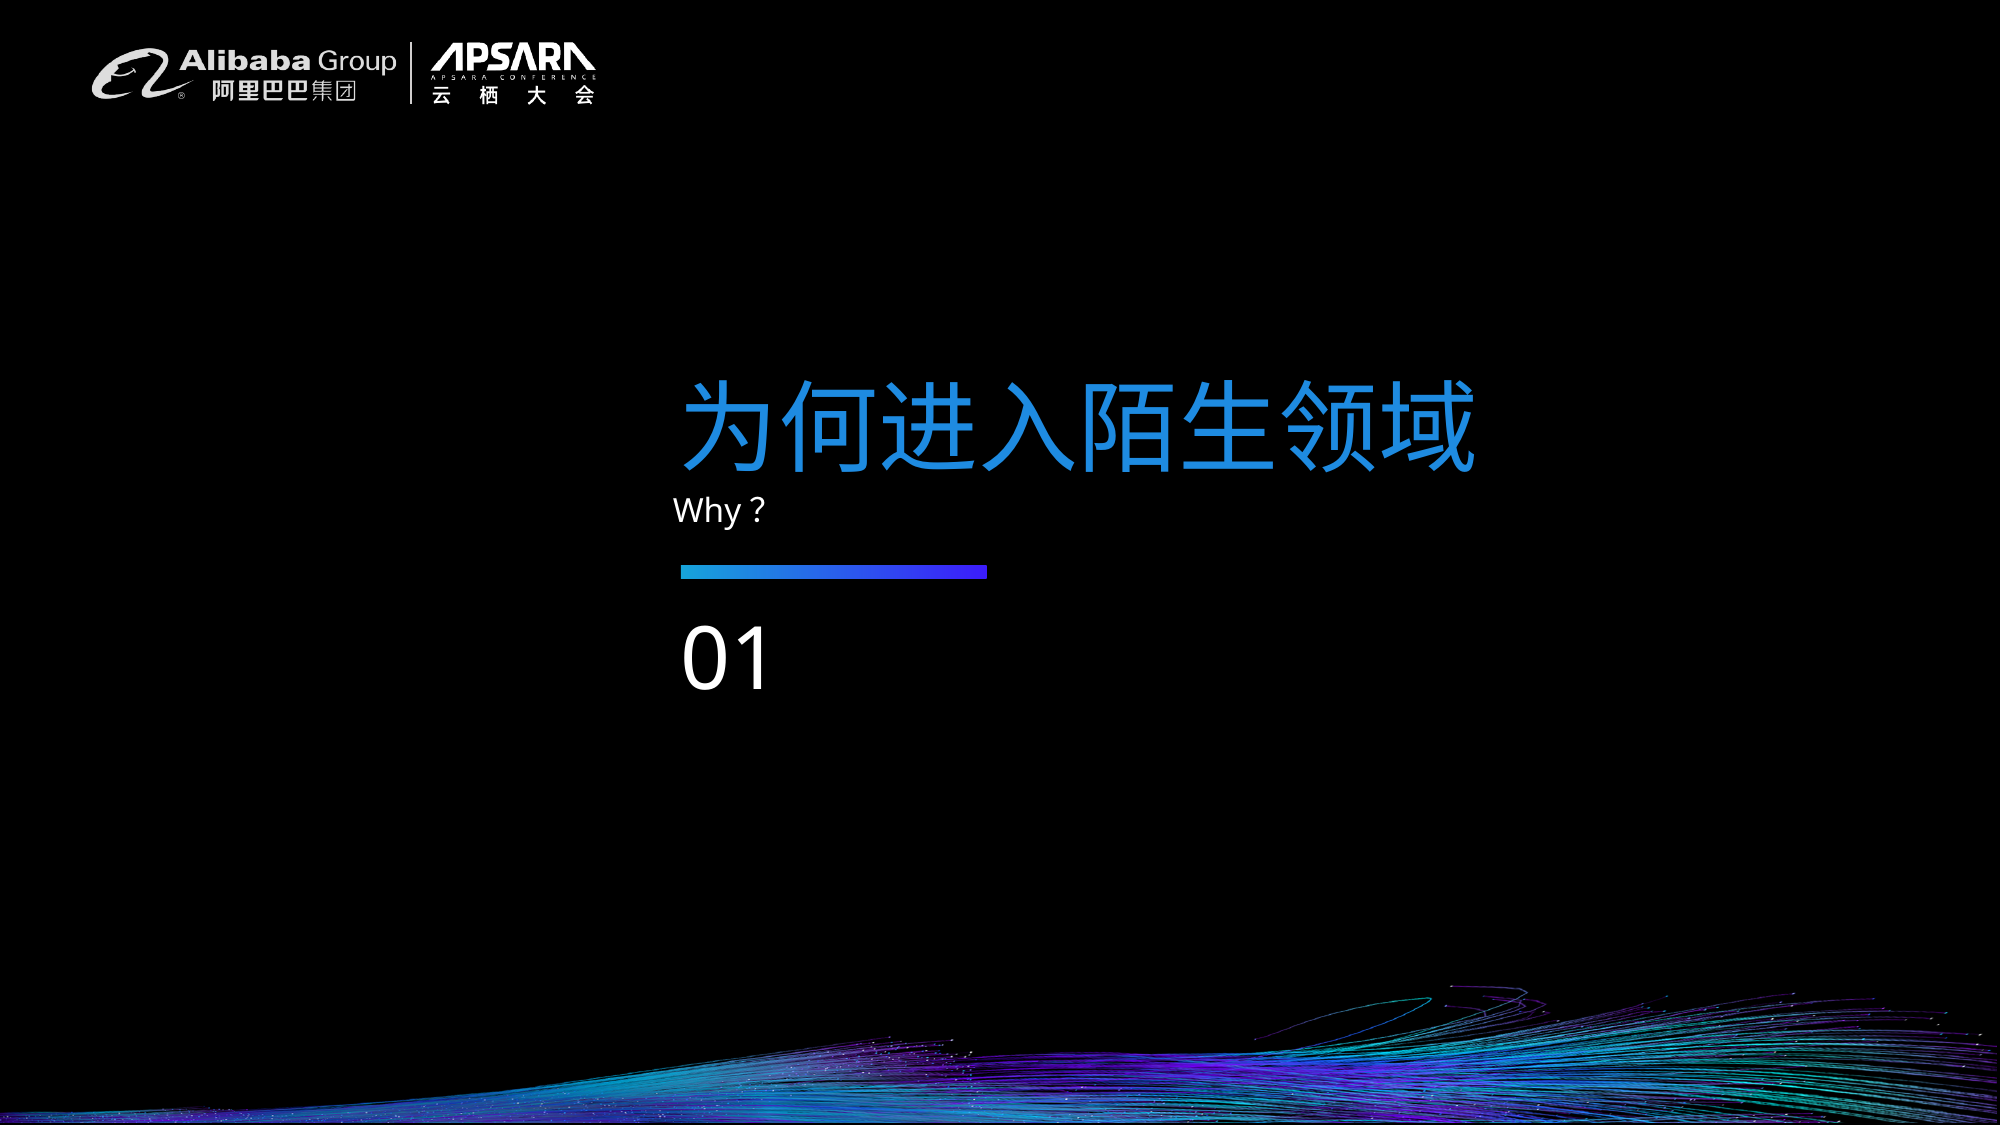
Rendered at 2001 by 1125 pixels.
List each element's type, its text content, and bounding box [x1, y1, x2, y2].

text_box 为何进入陌生领域 [676, 362, 1762, 491]
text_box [79, 23, 622, 125]
text_box [680, 565, 987, 579]
picture [0, 929, 1997, 1123]
text_box Why？ [671, 488, 784, 531]
text_box 01 [676, 587, 811, 712]
